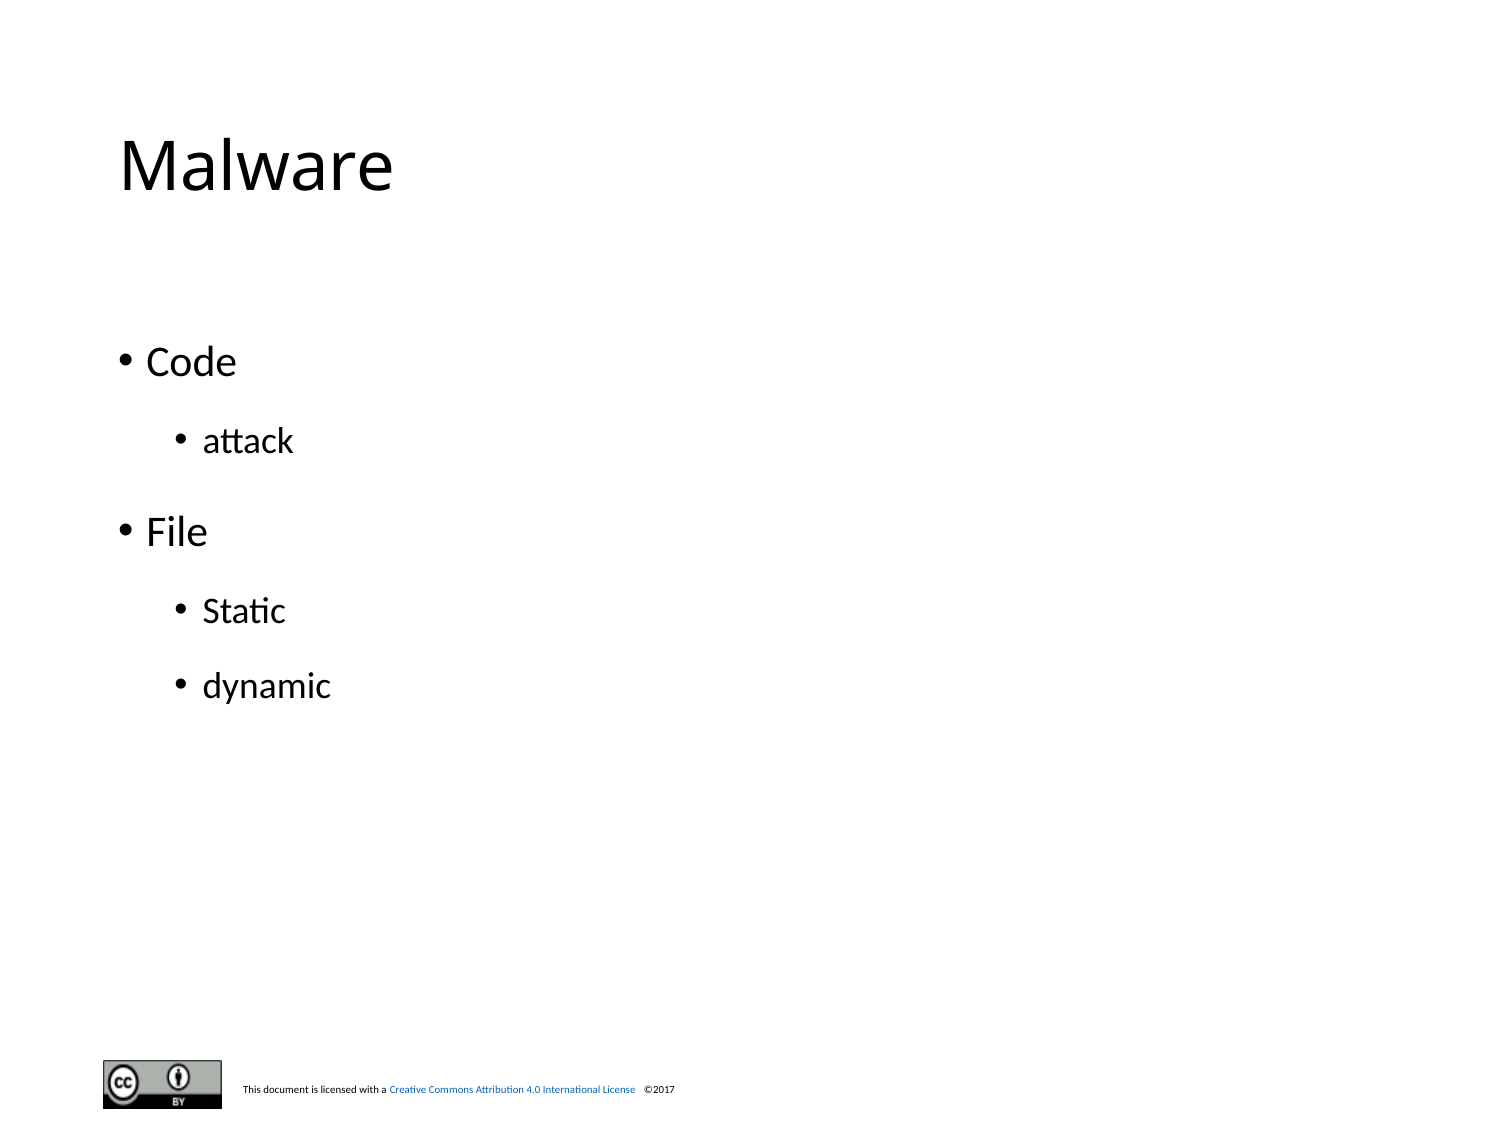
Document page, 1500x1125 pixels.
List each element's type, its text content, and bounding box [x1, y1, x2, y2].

list Code attack File Static dynamic [103, 299, 1397, 1014]
picture [103, 1060, 222, 1109]
title Malware [103, 59, 1397, 278]
